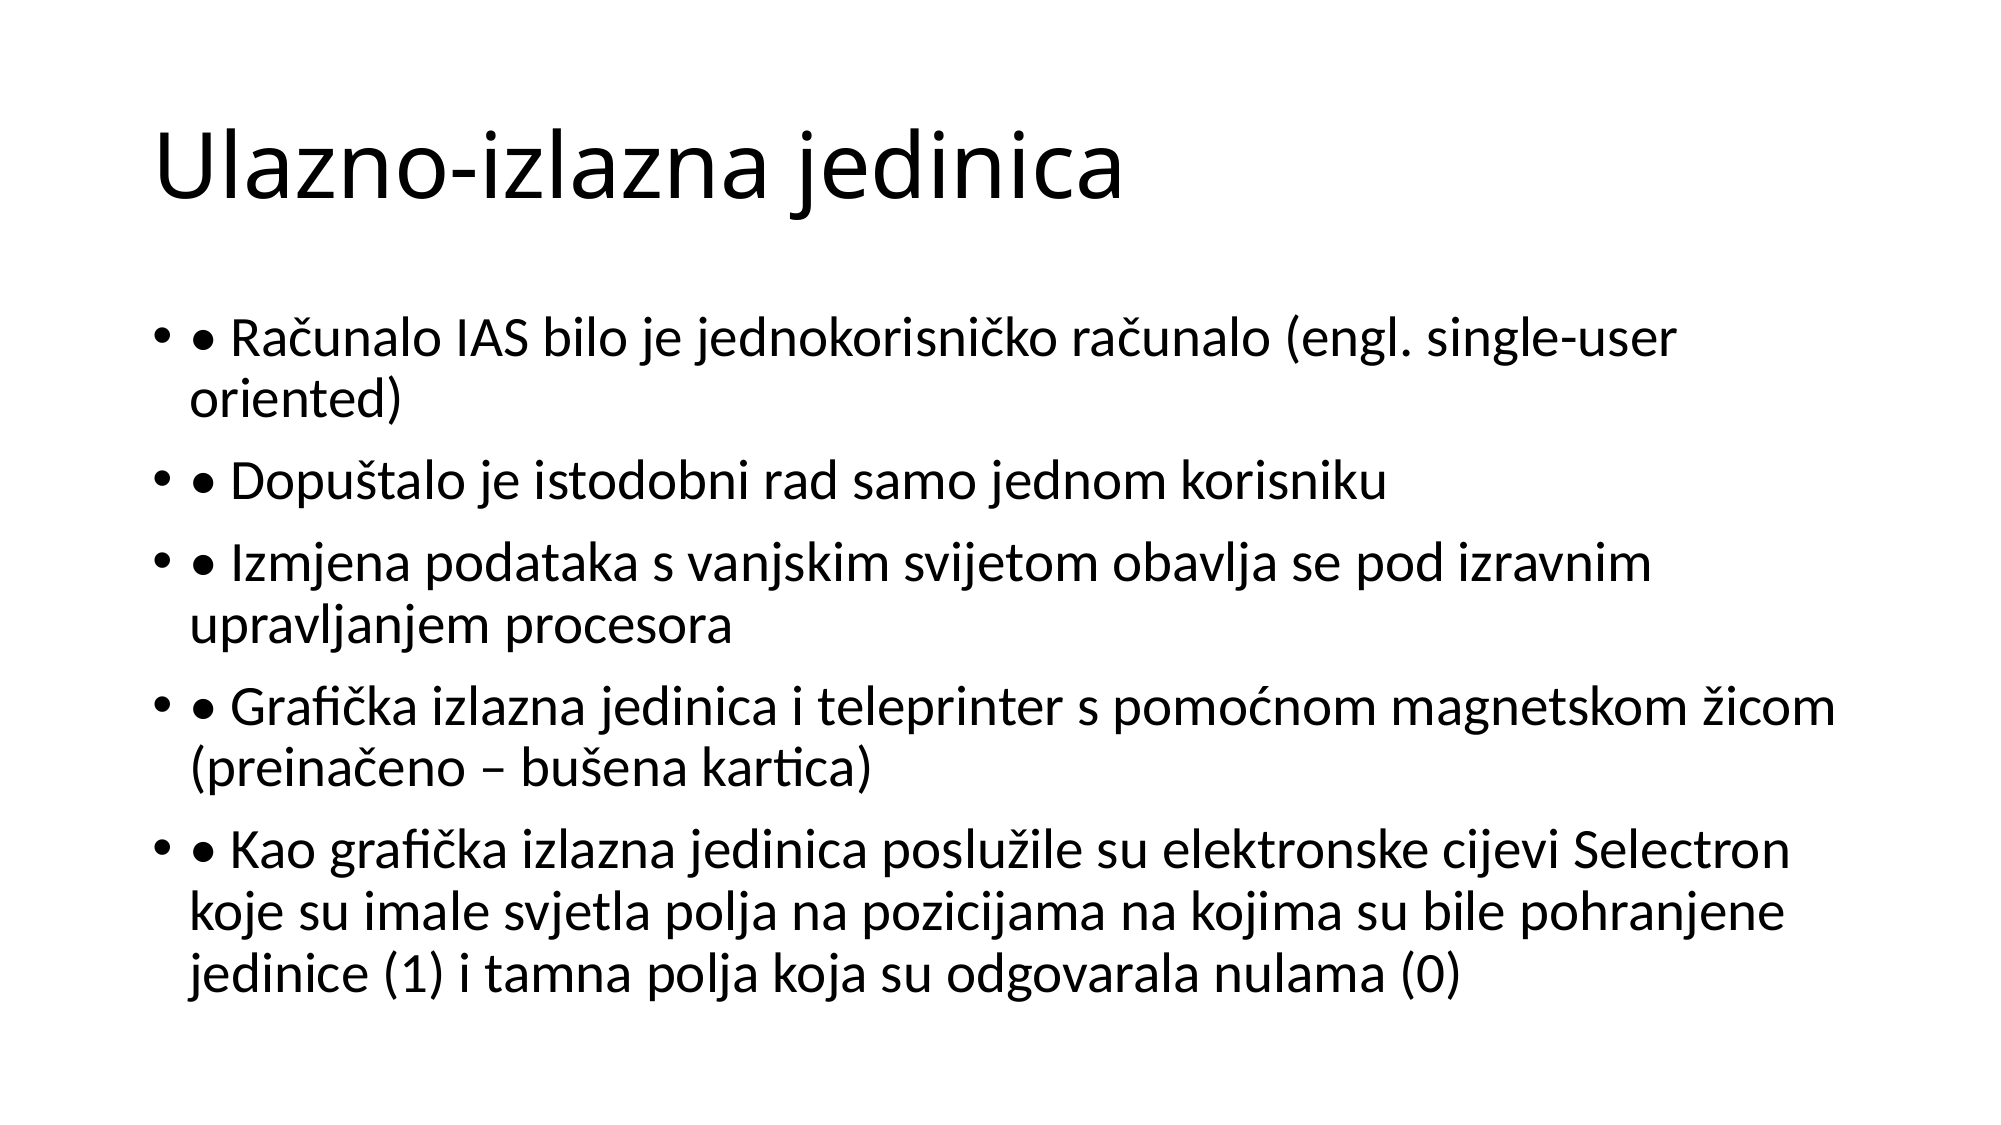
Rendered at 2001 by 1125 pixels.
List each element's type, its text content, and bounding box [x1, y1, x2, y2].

title Ulazno-izlazna jedinica [137, 59, 1863, 278]
list • Računalo IAS bilo je jednokorisničko računalo (engl. single-user oriented) • Dopuštalo je istodobni rad samo jednom korisniku • Izmjena podataka s vanjskim svijetom obavlja se pod izravnim upravljanjem procesora • Grafička izlazna jedinica i teleprinter s pomoćnom magnetskom žicom (preinačeno – bušena kartica) • Kao grafička izlazna jedinica poslužile su elektronske cijevi Selectron koje su imale svjetla polja na pozicijama na kojima su bile pohranjene jedinice (1) i tamna polja koja su odgovarala nulama (0) [137, 299, 1863, 1014]
